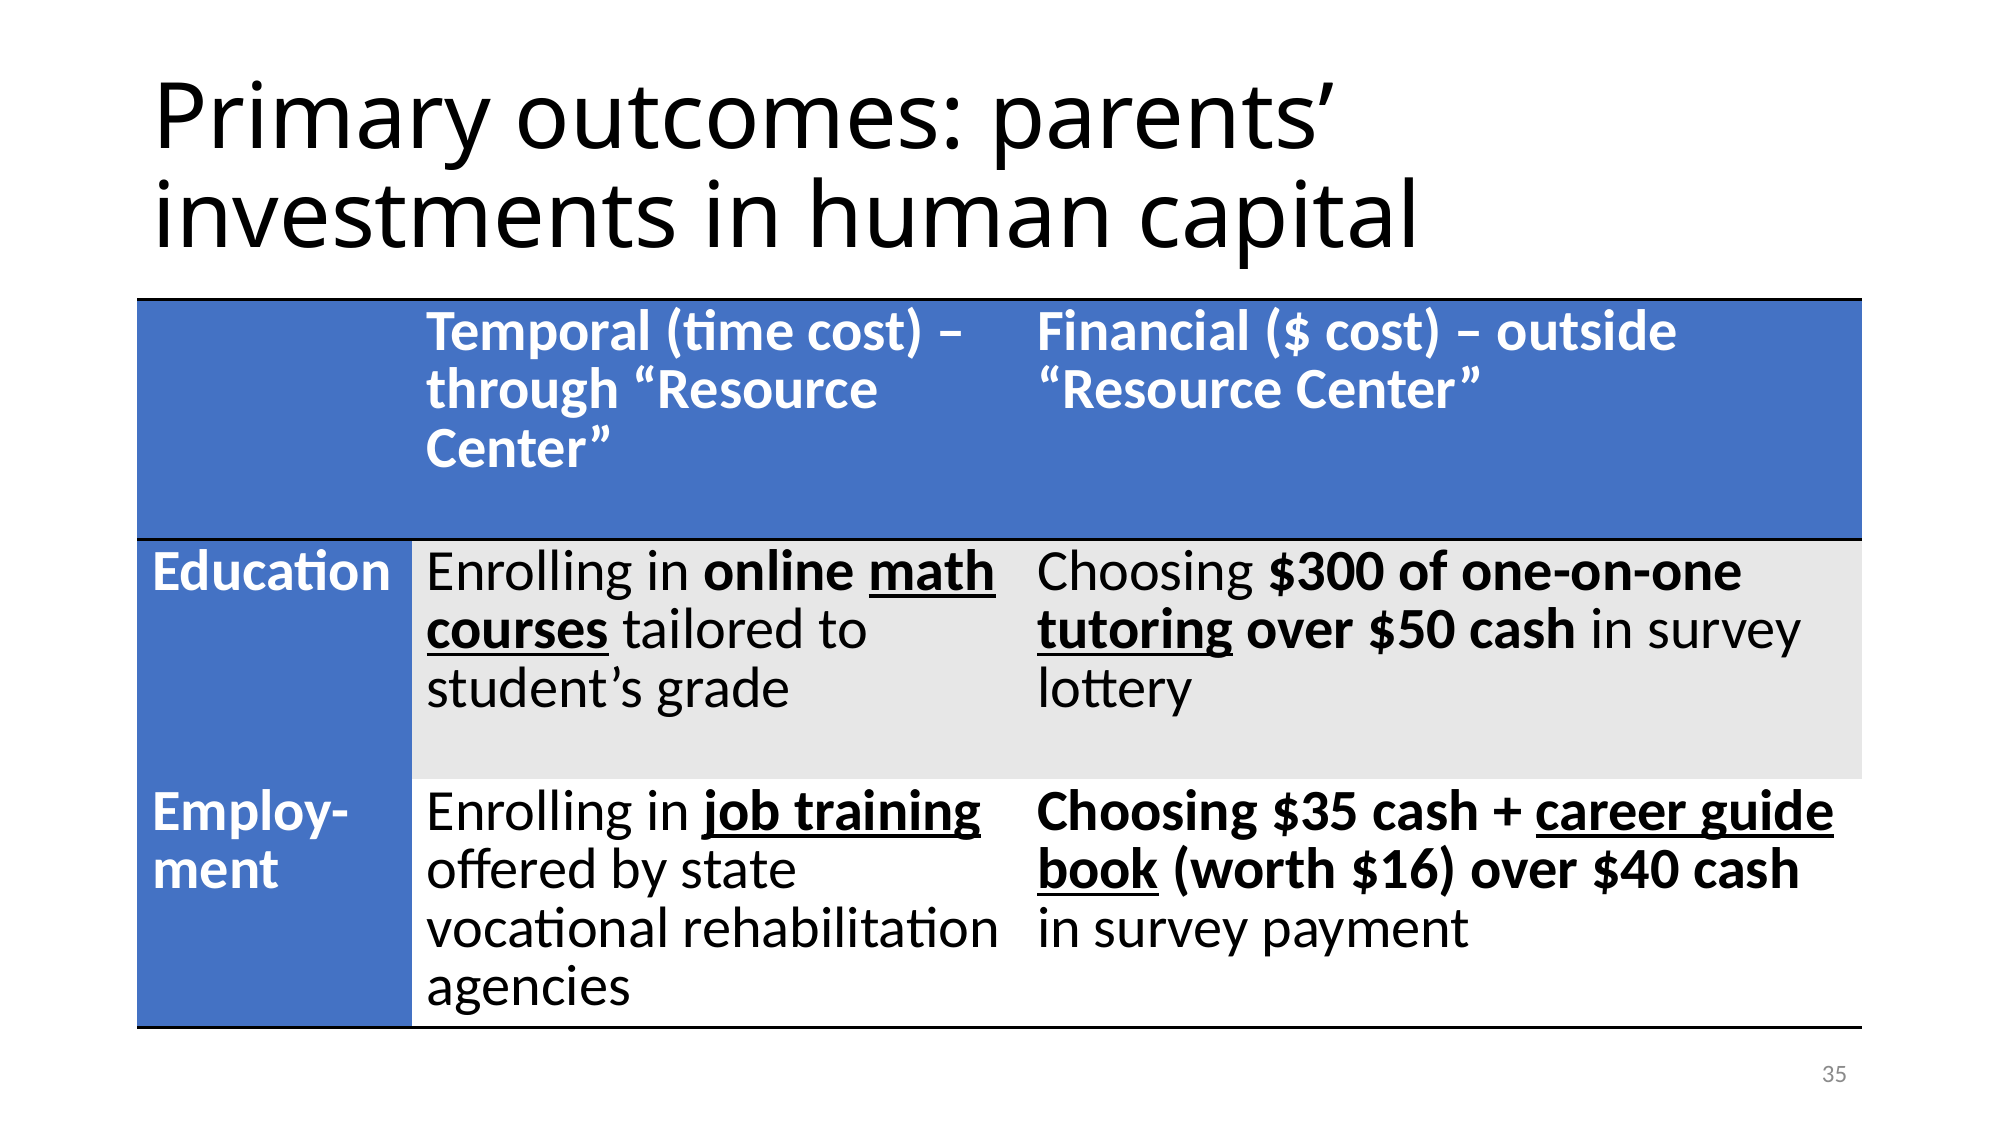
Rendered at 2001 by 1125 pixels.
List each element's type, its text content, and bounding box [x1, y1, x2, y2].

table_cell Education [137, 541, 412, 779]
table_header [137, 301, 412, 538]
table_cell Enrolling in online math courses tailored to student’s grade [412, 541, 1022, 779]
table_cell Choosing $35 cash + career guide book (worth $16) over $40 cash in survey payment [1022, 779, 1862, 1026]
table_header Temporal (time cost) – through “Resource Center” [412, 301, 1022, 538]
title Primary outcomes: parents’ investments in human capital [137, 59, 1863, 278]
slide_number 35 [1412, 1042, 1863, 1103]
table_cell Employ-ment [137, 779, 412, 1026]
table_cell Enrolling in job training offered by state vocational rehabilitation agencies [412, 779, 1022, 1026]
table_cell Choosing $300 of one-on-one tutoring over $50 cash in survey lottery [1022, 541, 1862, 779]
table_header Financial ($ cost) – outside “Resource Center” [1022, 301, 1862, 538]
